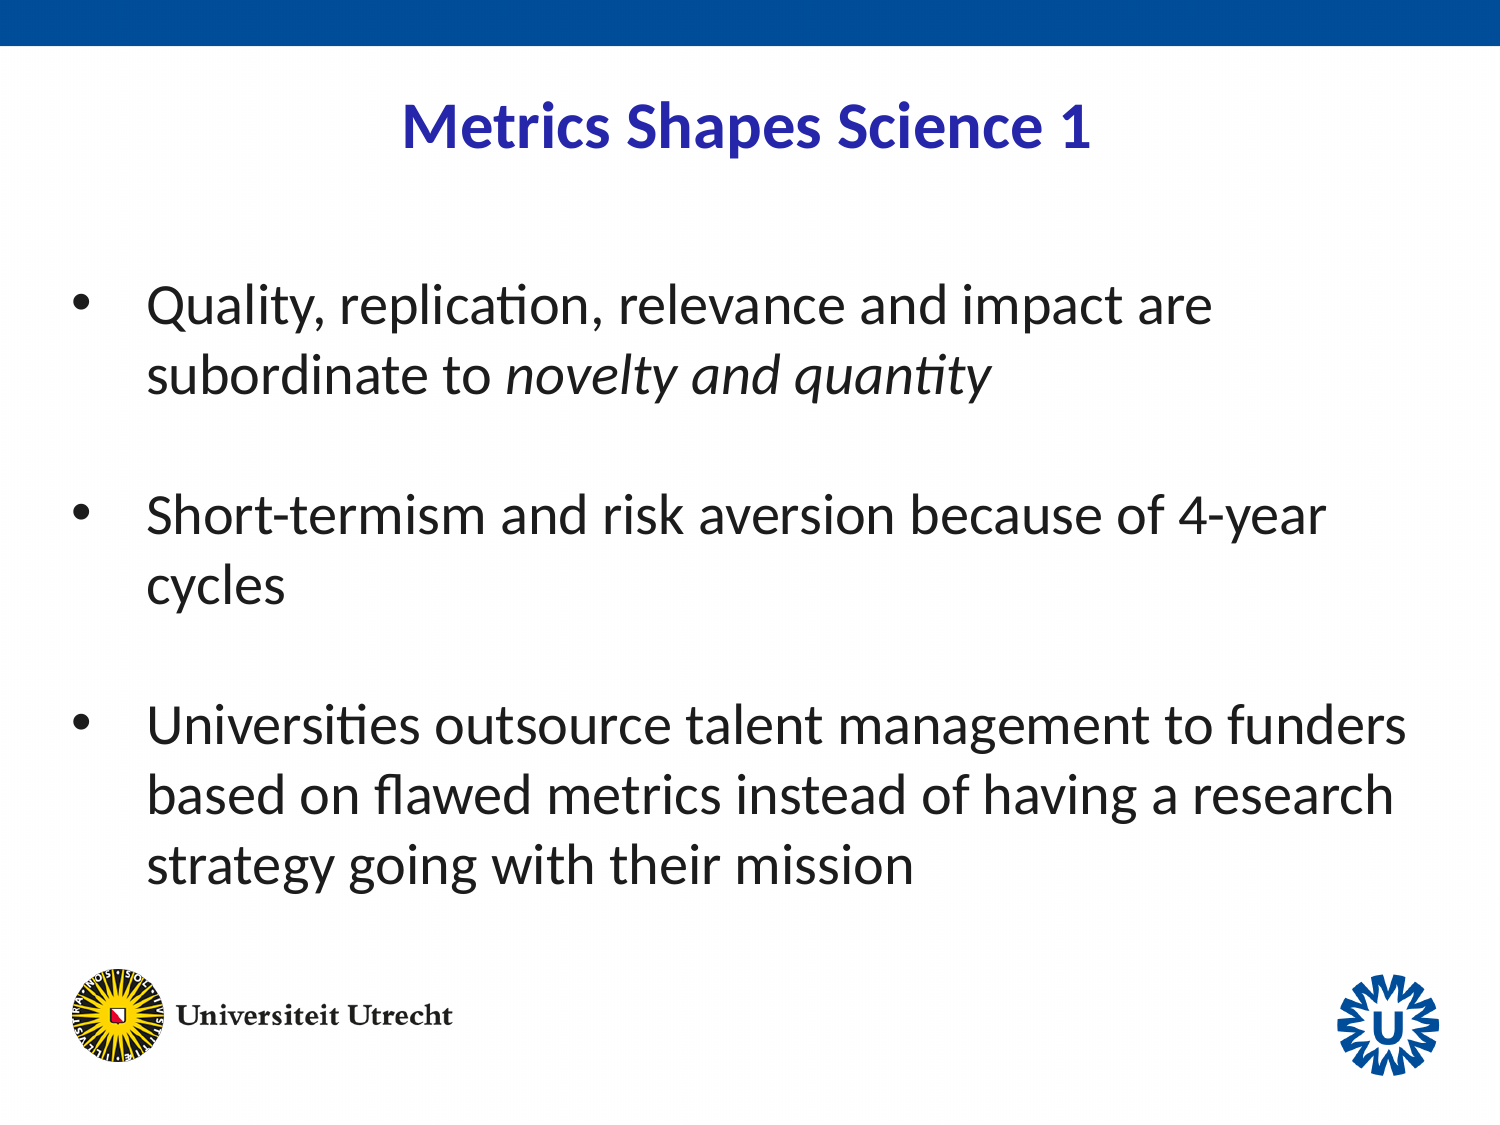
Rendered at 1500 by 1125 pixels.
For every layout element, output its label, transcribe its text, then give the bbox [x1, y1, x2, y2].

picture [0, 0, 1500, 1125]
text_box Quality, replication, relevance and impact are subordinate to novelty and quantity Short-termism and risk aversion because of 4-year cycles Universities outsource talent management to funders based on flawed metrics instead of having a research strategy going with their mission [56, 189, 1464, 1044]
text_box Metrics Shapes Science 1 [117, 74, 1378, 170]
